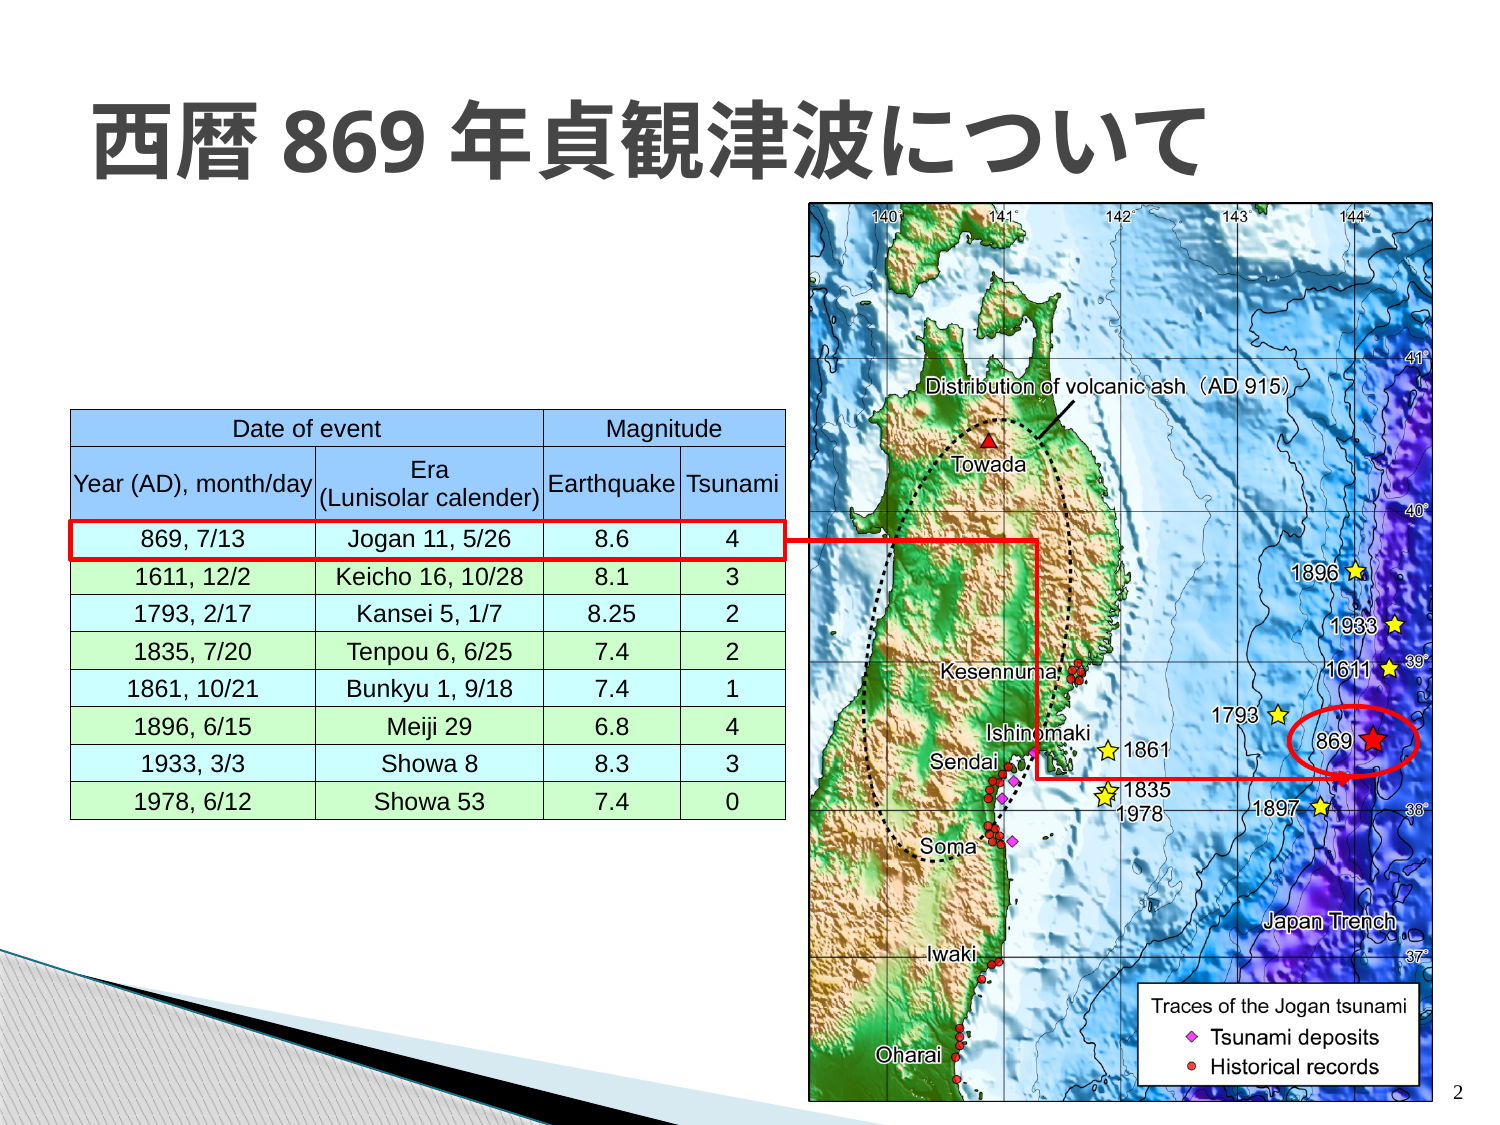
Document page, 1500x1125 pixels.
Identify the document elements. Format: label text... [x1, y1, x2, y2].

table_cell 7.4 [544, 782, 680, 819]
table_cell 2 [681, 632, 778, 669]
table_header Magnitude [544, 410, 785, 446]
table_cell 8.1 [544, 560, 680, 594]
table_cell Tsunami [681, 447, 785, 519]
table_cell 1978, 6/12 [71, 782, 315, 819]
table_cell 3 [681, 560, 778, 594]
table_cell 1933, 3/3 [71, 745, 315, 781]
table_cell Era (Lunisolar calender) [316, 447, 543, 519]
table_cell Meiji 29 [316, 707, 543, 744]
picture [808, 202, 1433, 1102]
table_cell Showa 53 [316, 782, 543, 819]
table_cell 7.4 [544, 670, 680, 706]
table_cell 4 [681, 707, 778, 744]
table_cell 8.25 [544, 595, 680, 631]
table_cell 2 [681, 595, 778, 631]
table_cell 3 [681, 745, 779, 781]
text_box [784, 539, 1354, 777]
table_cell Year (AD), month/day [71, 447, 315, 519]
table_cell 6.8 [544, 707, 680, 744]
text_box [70, 521, 786, 560]
slide_number 2 [1434, 1051, 1479, 1112]
table_header Date of event [71, 410, 543, 446]
table_cell 1 [681, 670, 778, 706]
table_cell Keicho 16, 10/28 [316, 560, 543, 594]
table_cell 1896, 6/15 [71, 707, 315, 744]
table_cell 8.3 [544, 745, 680, 781]
table_cell 0 [681, 782, 785, 819]
table_cell Kansei 5, 1/7 [316, 595, 543, 631]
table_cell 7.4 [544, 632, 680, 669]
table_cell 1611, 12/2 [71, 560, 315, 594]
table_cell Tenpou 6, 6/25 [316, 632, 543, 669]
table_cell 1861, 10/21 [71, 670, 315, 706]
table_cell Bunkyu 1, 9/18 [316, 670, 543, 706]
table_cell 1793, 2/17 [71, 595, 315, 631]
table_cell 1835, 7/20 [71, 632, 315, 669]
table_cell Showa 8 [316, 745, 543, 781]
table_cell Earthquake [544, 447, 680, 519]
title 西暦869年貞観津波について [75, 45, 1425, 233]
